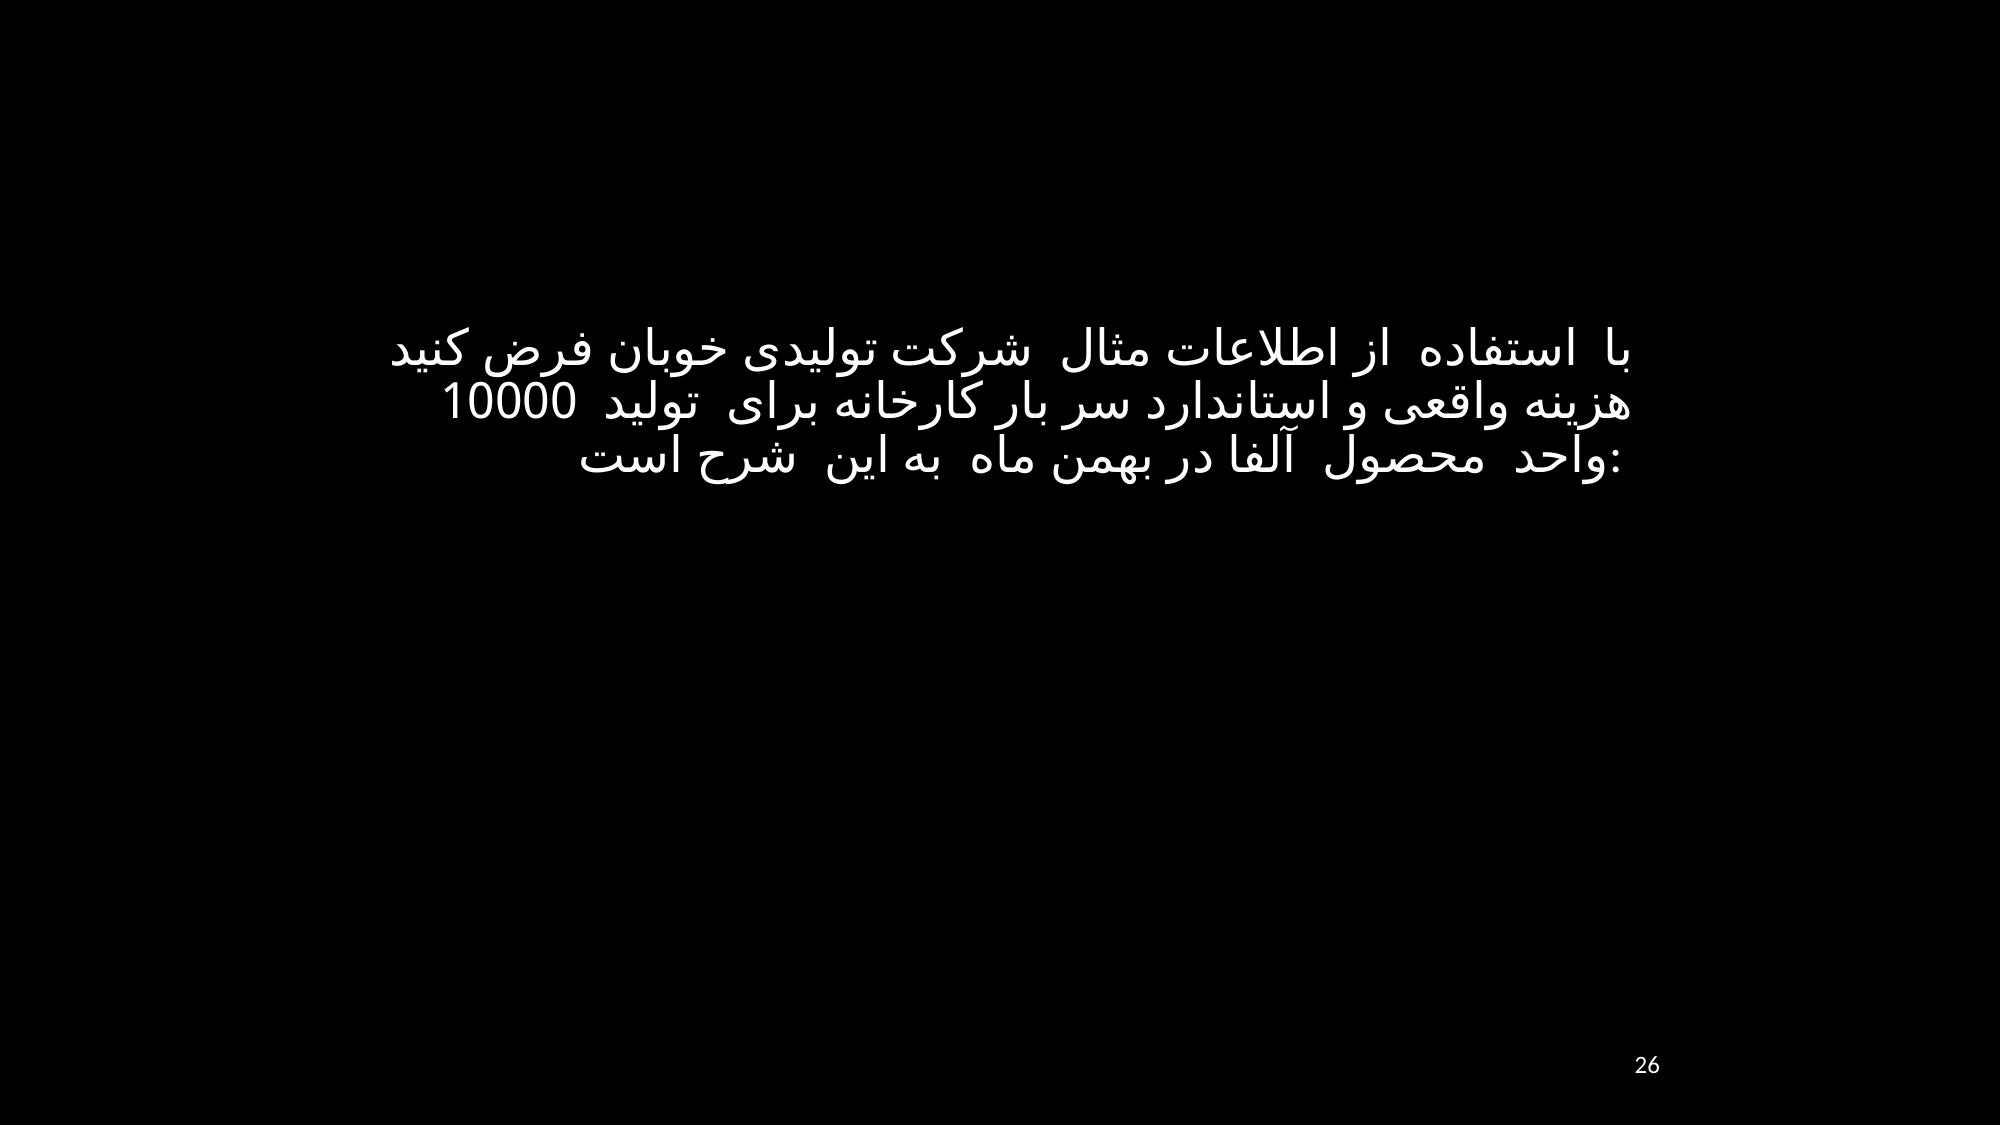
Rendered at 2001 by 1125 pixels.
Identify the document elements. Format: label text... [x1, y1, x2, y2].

subtitle با استفاده از اطلاعات مثال شرکت تولیدی خوبان فرض کنید هزینه واقعی و استاندارد سر بار کارخانه برای تولید 10000 واحد محصول آلفا در بهمن ماه به این شرح است: [373, 314, 1649, 728]
slide_number 26 [1325, 1024, 1675, 1103]
